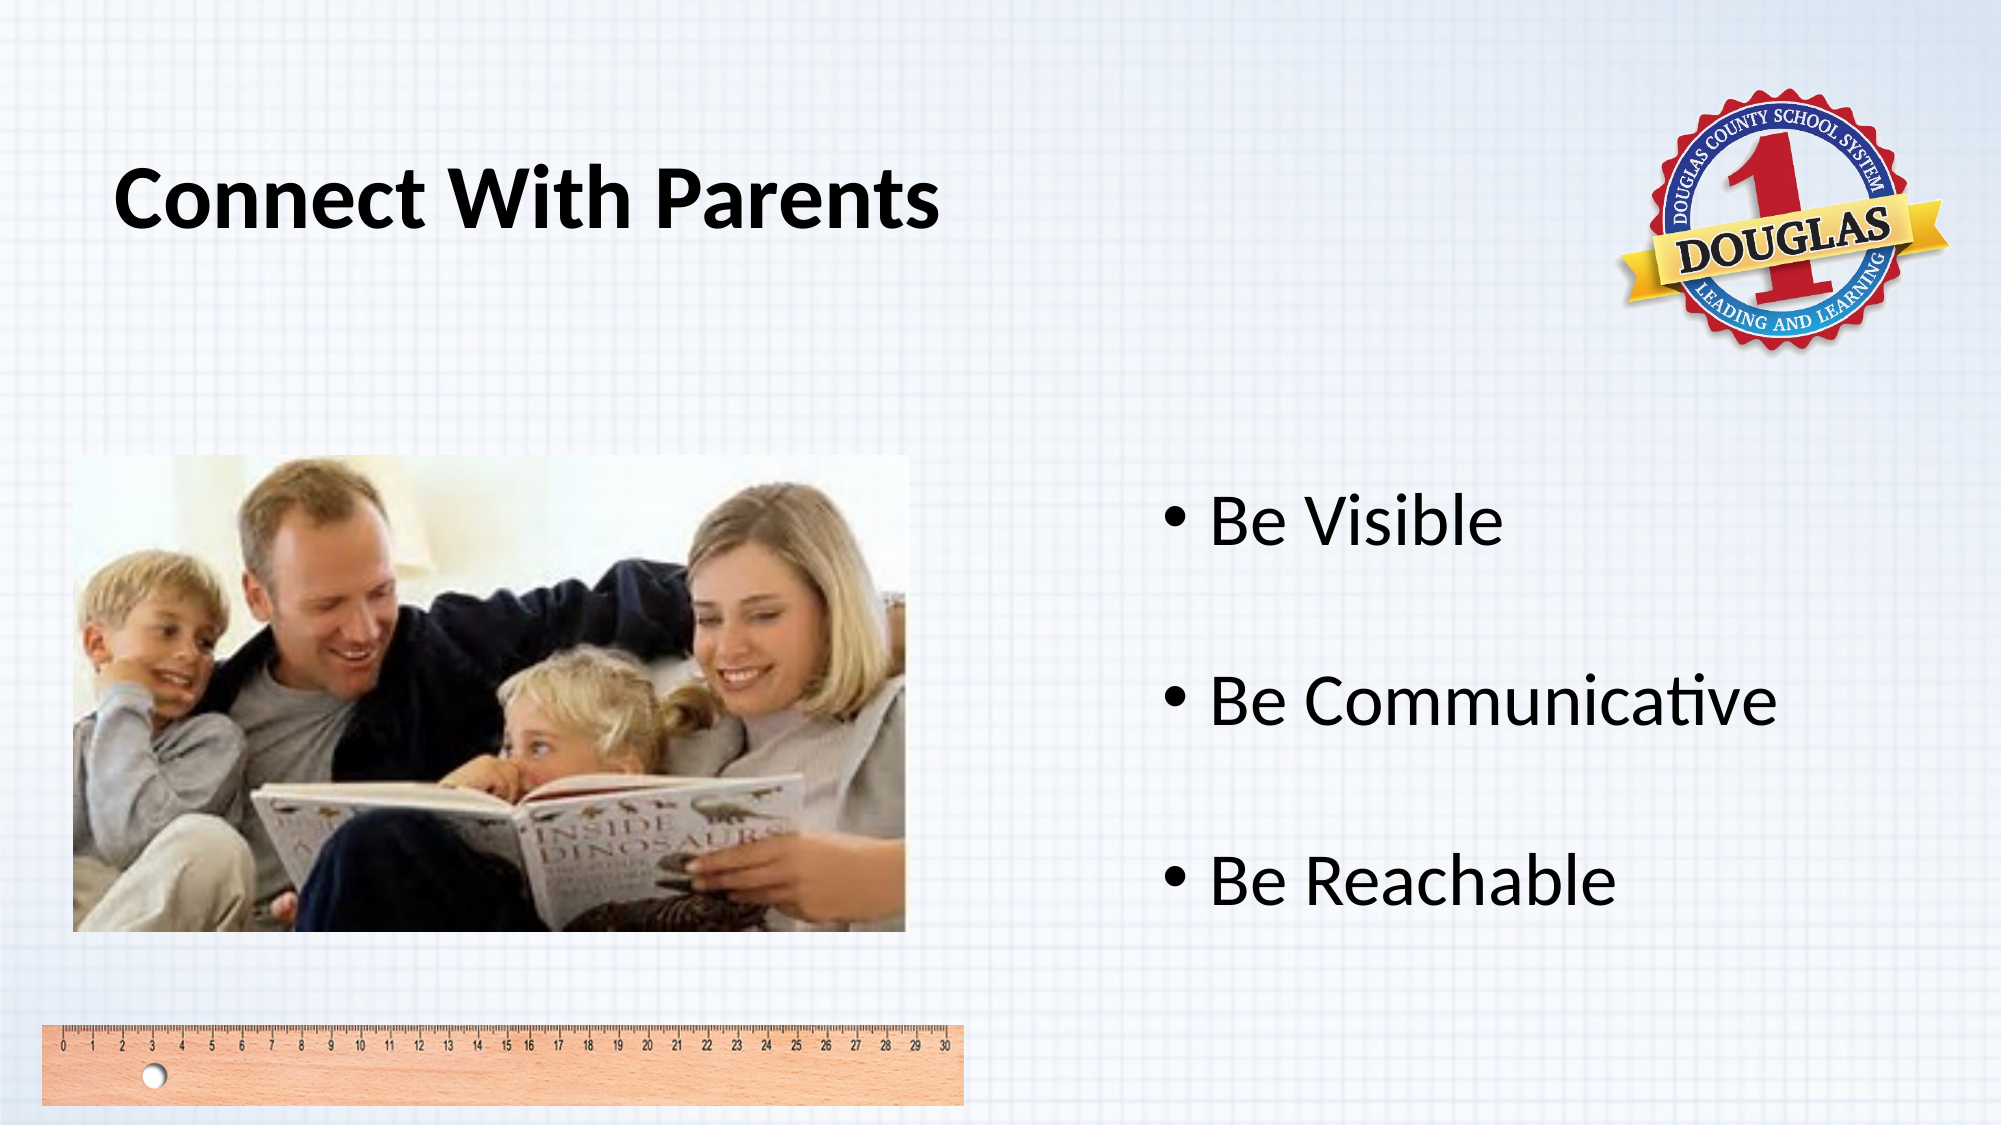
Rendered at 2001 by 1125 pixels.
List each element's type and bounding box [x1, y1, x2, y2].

picture [73, 455, 909, 932]
picture [1604, 71, 1959, 368]
picture [42, 1025, 963, 1106]
list [0, 0, 2000, 1125]
